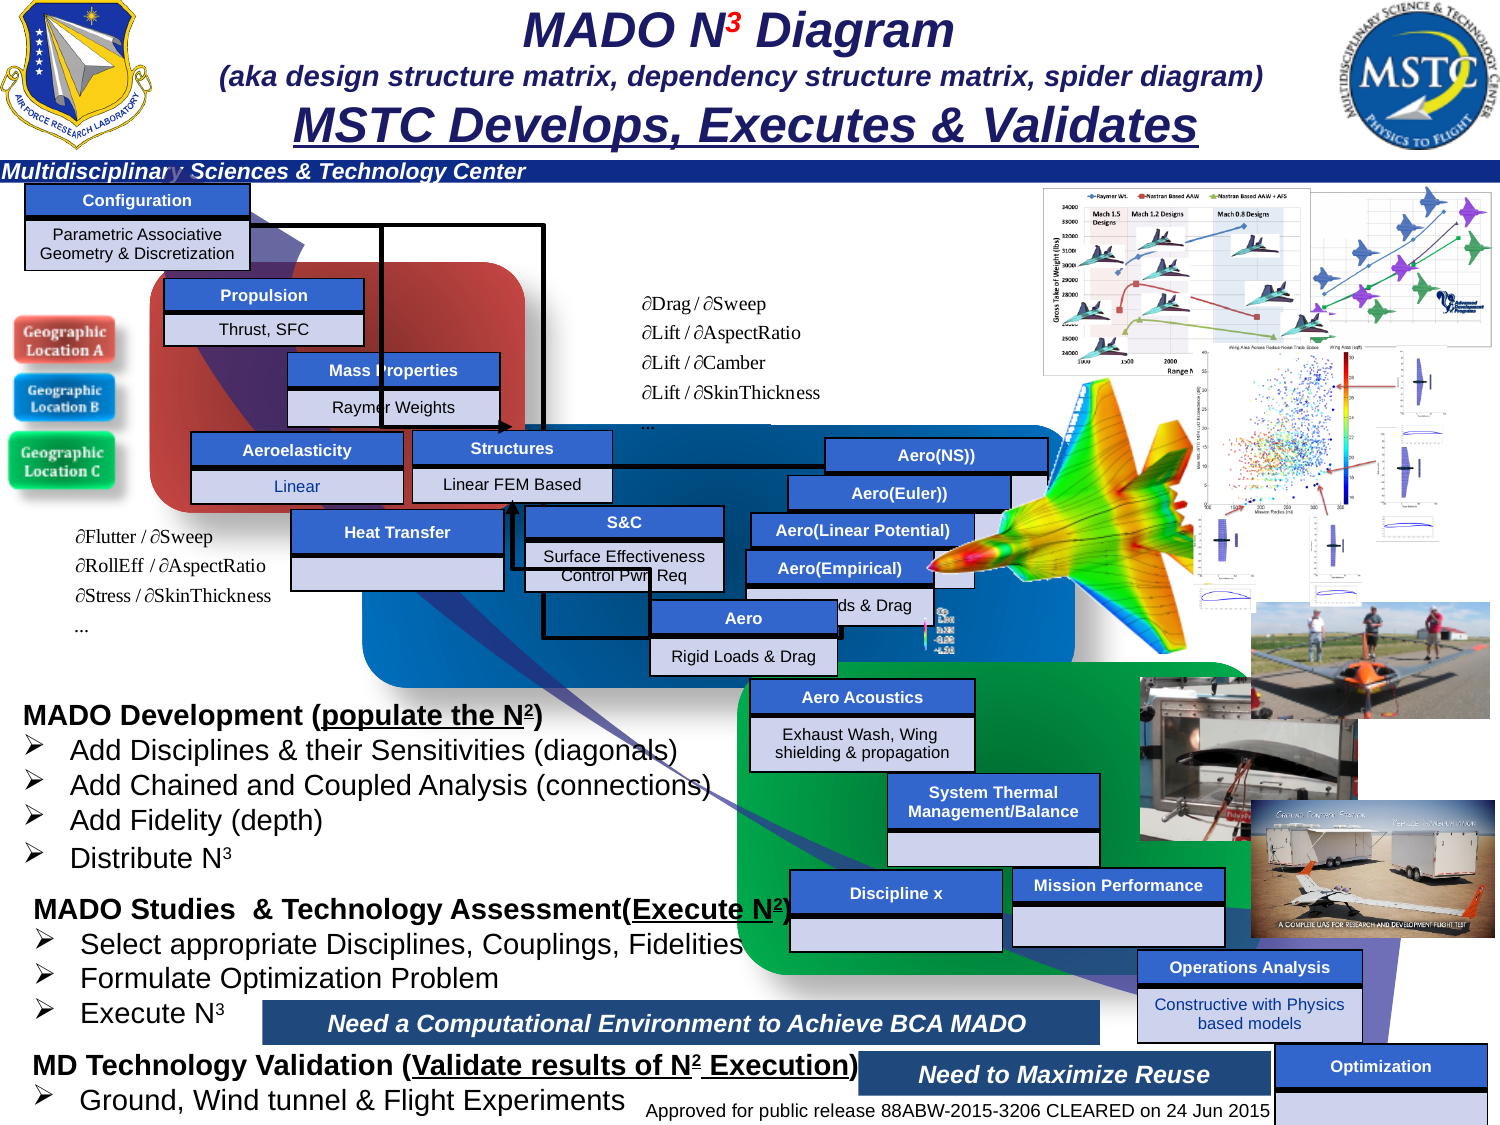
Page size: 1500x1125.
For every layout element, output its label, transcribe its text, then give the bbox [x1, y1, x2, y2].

text_box Approved for public release 88ABW-2015-3206 CLEARED on 24 Jun 2015 [630, 1091, 1500, 1125]
text_box Need to Maximize Reuse [858, 1051, 1271, 1091]
text_box [1267, 946, 1400, 1043]
table_header Optimization [1276, 1045, 1487, 1087]
table_cell Constructive with Physics based models [1138, 989, 1362, 1042]
text_box MD Technology Validation (Validate results of N2 Execution) Ground, Wind tunnel & Flight Experiments [17, 1039, 874, 1124]
picture [0, 0, 112, 150]
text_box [649, 637, 801, 788]
text_box [1104, 985, 1137, 995]
text_box MADO Studies & Technology Assessment(Execute N2) Select appropriate Disciplines, Couplings, Fidelities Formulate Optimization Problem Execute N3 [18, 985, 808, 1038]
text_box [638, 291, 826, 435]
table_header Configuration [26, 185, 249, 215]
picture [1388, 0, 1500, 150]
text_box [249, 225, 513, 428]
table_header Operations Analysis [1263, 951, 1362, 983]
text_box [5, 262, 1263, 976]
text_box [249, 224, 838, 639]
title MADO N3 Diagram (aka design structure matrix, dependency structure matrix, spider diagram) MSTC Develops, Executes & Validates [112, 0, 1388, 151]
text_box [72, 524, 276, 638]
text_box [512, 499, 651, 639]
table_cell Parametric Associative Geometry & Discretization [26, 221, 249, 260]
picture [924, 183, 1496, 938]
text_box Need a Computational Environment to Achieve BCA MADO [262, 1000, 1100, 1045]
